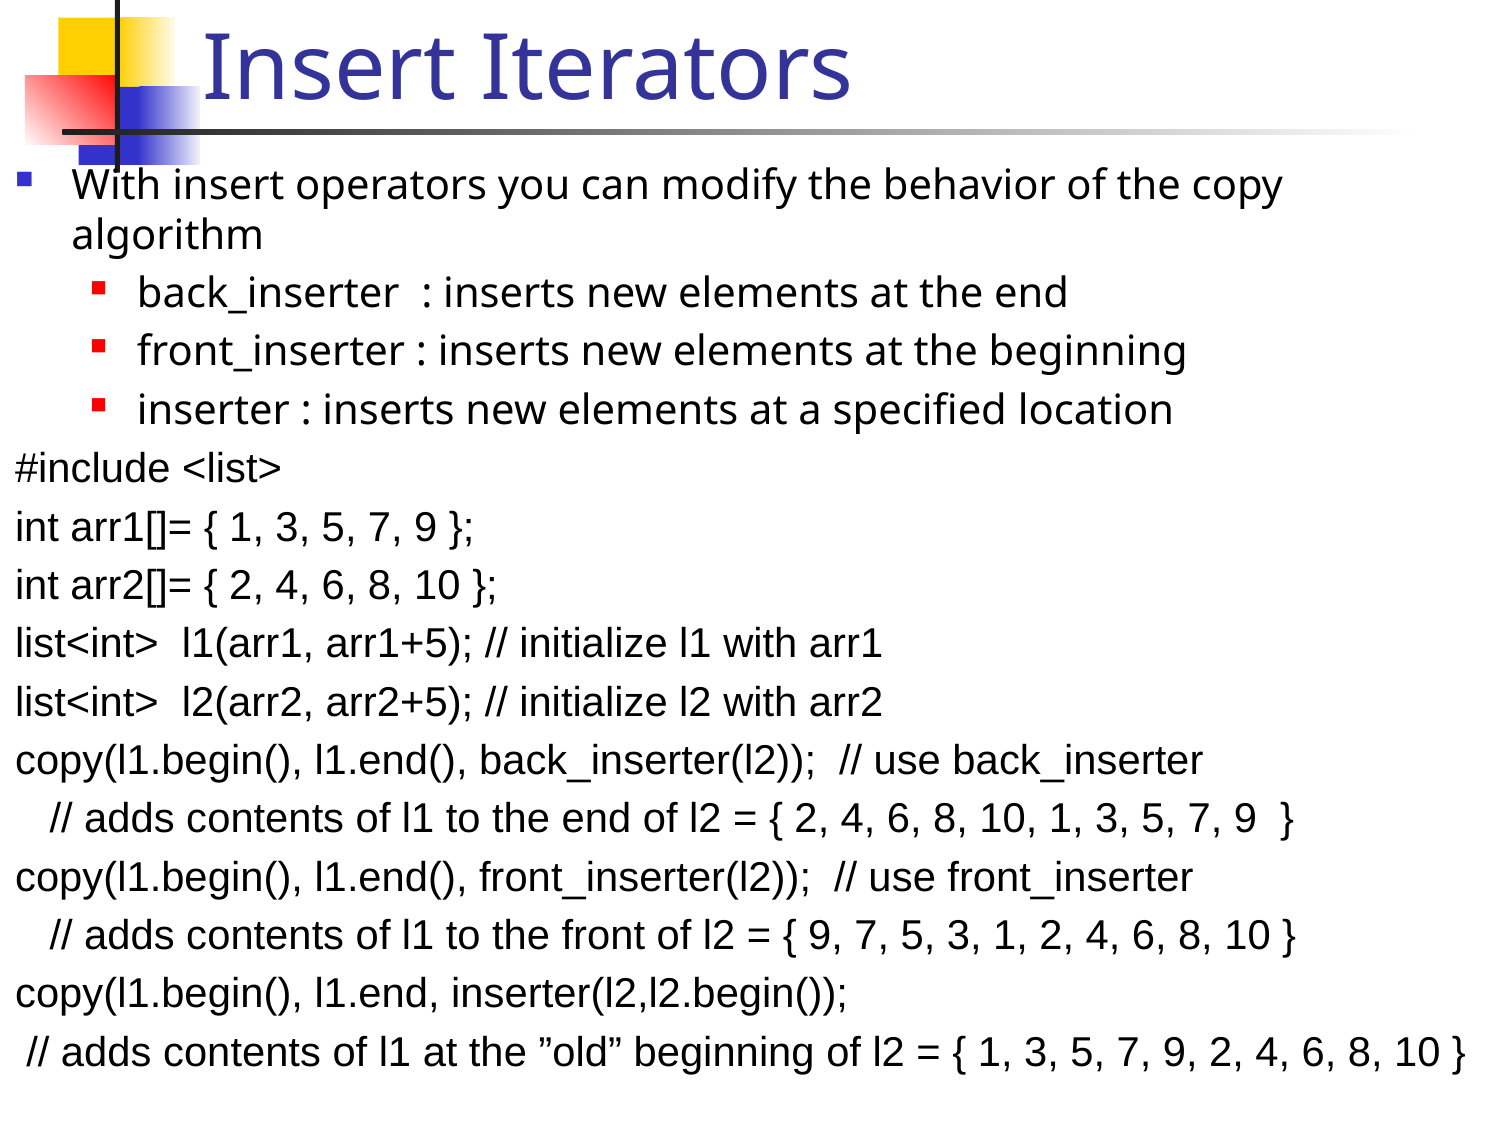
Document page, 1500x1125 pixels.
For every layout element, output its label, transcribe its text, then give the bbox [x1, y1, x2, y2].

title Insert Iterators [187, 0, 1466, 125]
list With insert operators you can modify the behavior of the copy algorithm back_inserter : inserts new elements at the end front_inserter : inserts new elements at the beginning inserter : inserts new elements at a specified location #include <list> int arr1[]= { 1, 3, 5, 7, 9 }; int arr2[]= { 2, 4, 6, 8, 10 }; list<int> l1(arr1, arr1+5); // initialize l1 with arr1 list<int> l2(arr2, arr2+5); // initialize l2 with arr2 copy(l1.begin(), l1.end(), back_inserter(l2)); // use back_inserter // adds contents of l1 to the end of l2 = { 2, 4, 6, 8, 10, 1, 3, 5, 7, 9 } copy(l1.begin(), l1.end(), front_inserter(l2)); // use front_inserter // adds contents of l1 to the front of l2 = { 9, 7, 5, 3, 1, 2, 4, 6, 8, 10 } copy(l1.begin(), l1.end, inserter(l2,l2.begin()); // adds contents of l1 at the ”old” beginning of l2 = { 1, 3, 5, 7, 9, 2, 4, 6, 8, 10 } [0, 149, 1500, 1075]
